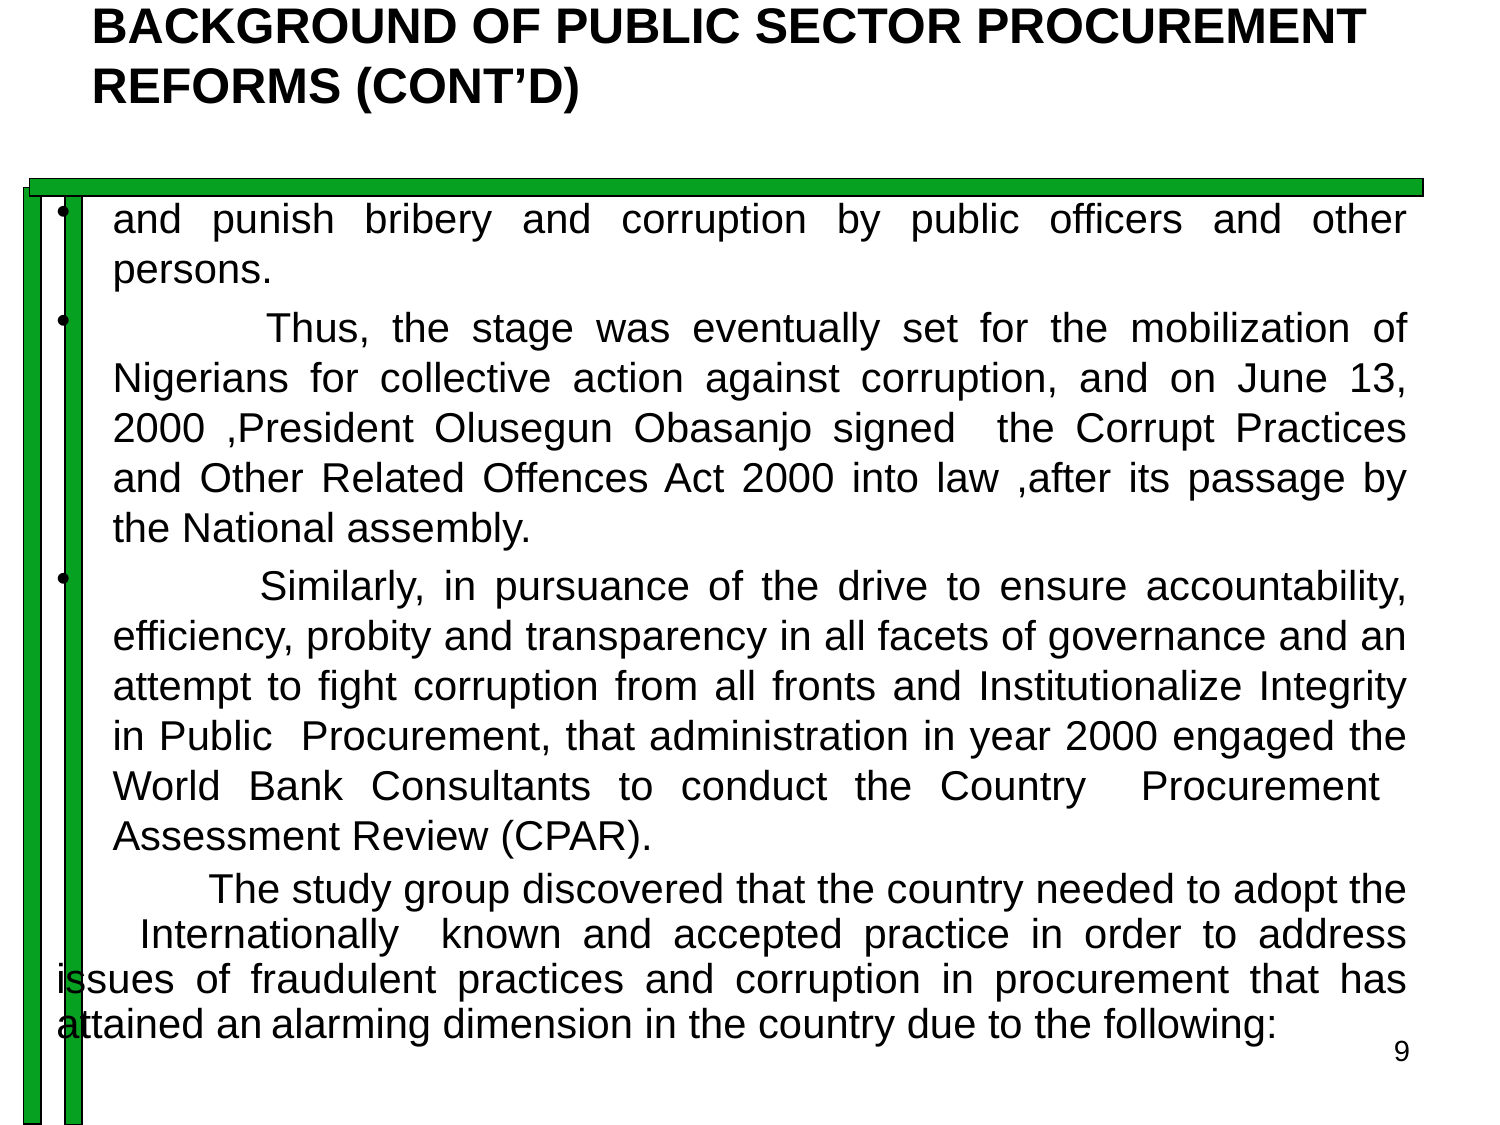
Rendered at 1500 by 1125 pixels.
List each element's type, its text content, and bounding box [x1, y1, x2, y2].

list and punish bribery and corruption by public officers and other persons. Thus, the stage was eventually set for the mobilization of Nigerians for collective action against corruption, and on June 13, 2000 ,President Olusegun Obasanjo signed the Corrupt Practices and Other Related Offences Act 2000 into law ,after its passage by the National assembly. Similarly, in pursuance of the drive to ensure accountability, efficiency, probity and transparency in all facets of governance and an attempt to fight corruption from all fronts and Institutionalize Integrity in Public Procurement, that administration in year 2000 engaged the World Bank Consultants to conduct the Country Procurement Assessment Review (CPAR). The study group discovered that the country needed to adopt the Internationally known and accepted practice in order to address issues of fraudulent practices and corruption in procurement that has attained an alarming dimension in the country due to the following: [41, 184, 1424, 1047]
slide_number 9 [1074, 1024, 1426, 1103]
title BACKGROUND OF PUBLIC SECTOR PROCUREMENT REFORMS (CONT’D) [76, 0, 1427, 148]
